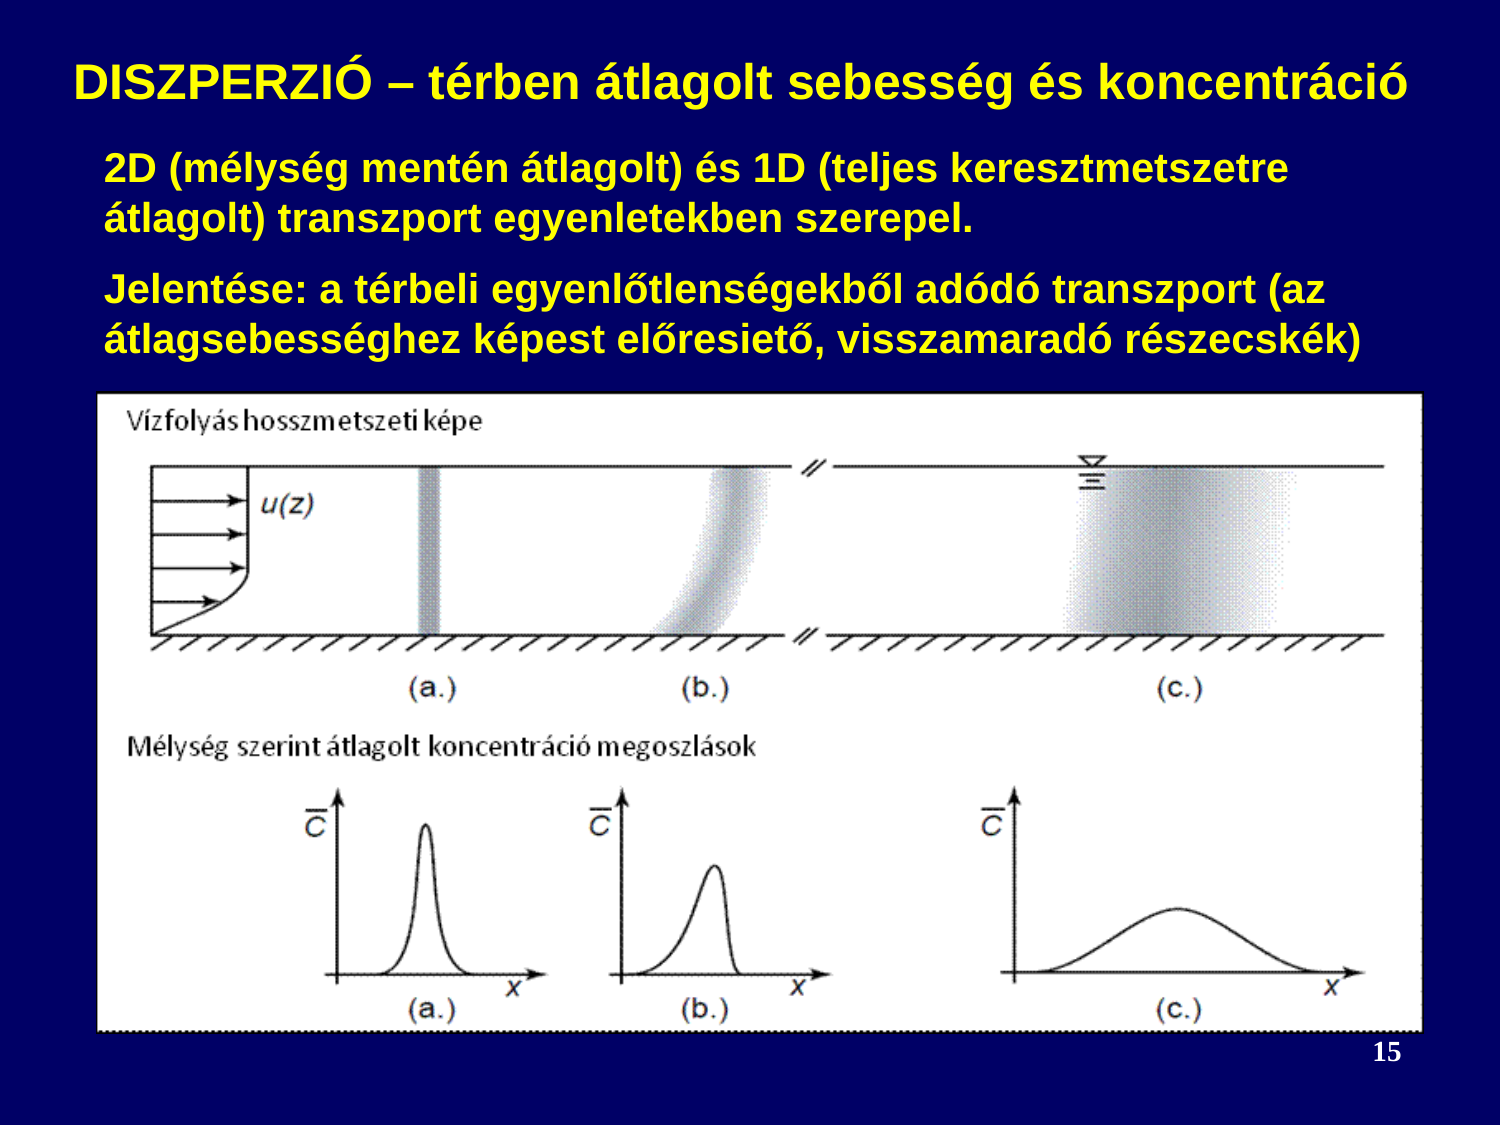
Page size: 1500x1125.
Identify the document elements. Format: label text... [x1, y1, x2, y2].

picture [96, 391, 1424, 1035]
text_box DISZPERZIÓ – térben átlagolt sebesség és koncentráció [47, 42, 1453, 118]
slide_number 15 [1104, 1042, 1418, 1101]
text_box 2D (mélység mentén átlagolt) és 1D (teljes keresztmetszetre átlagolt) transzport egyenletekben szerepel. Jelentése: a térbeli egyenlőtlenségekből adódó transzport (az átlagsebességhez képest előresiető, visszamaradó részecskék) [88, 133, 1411, 370]
